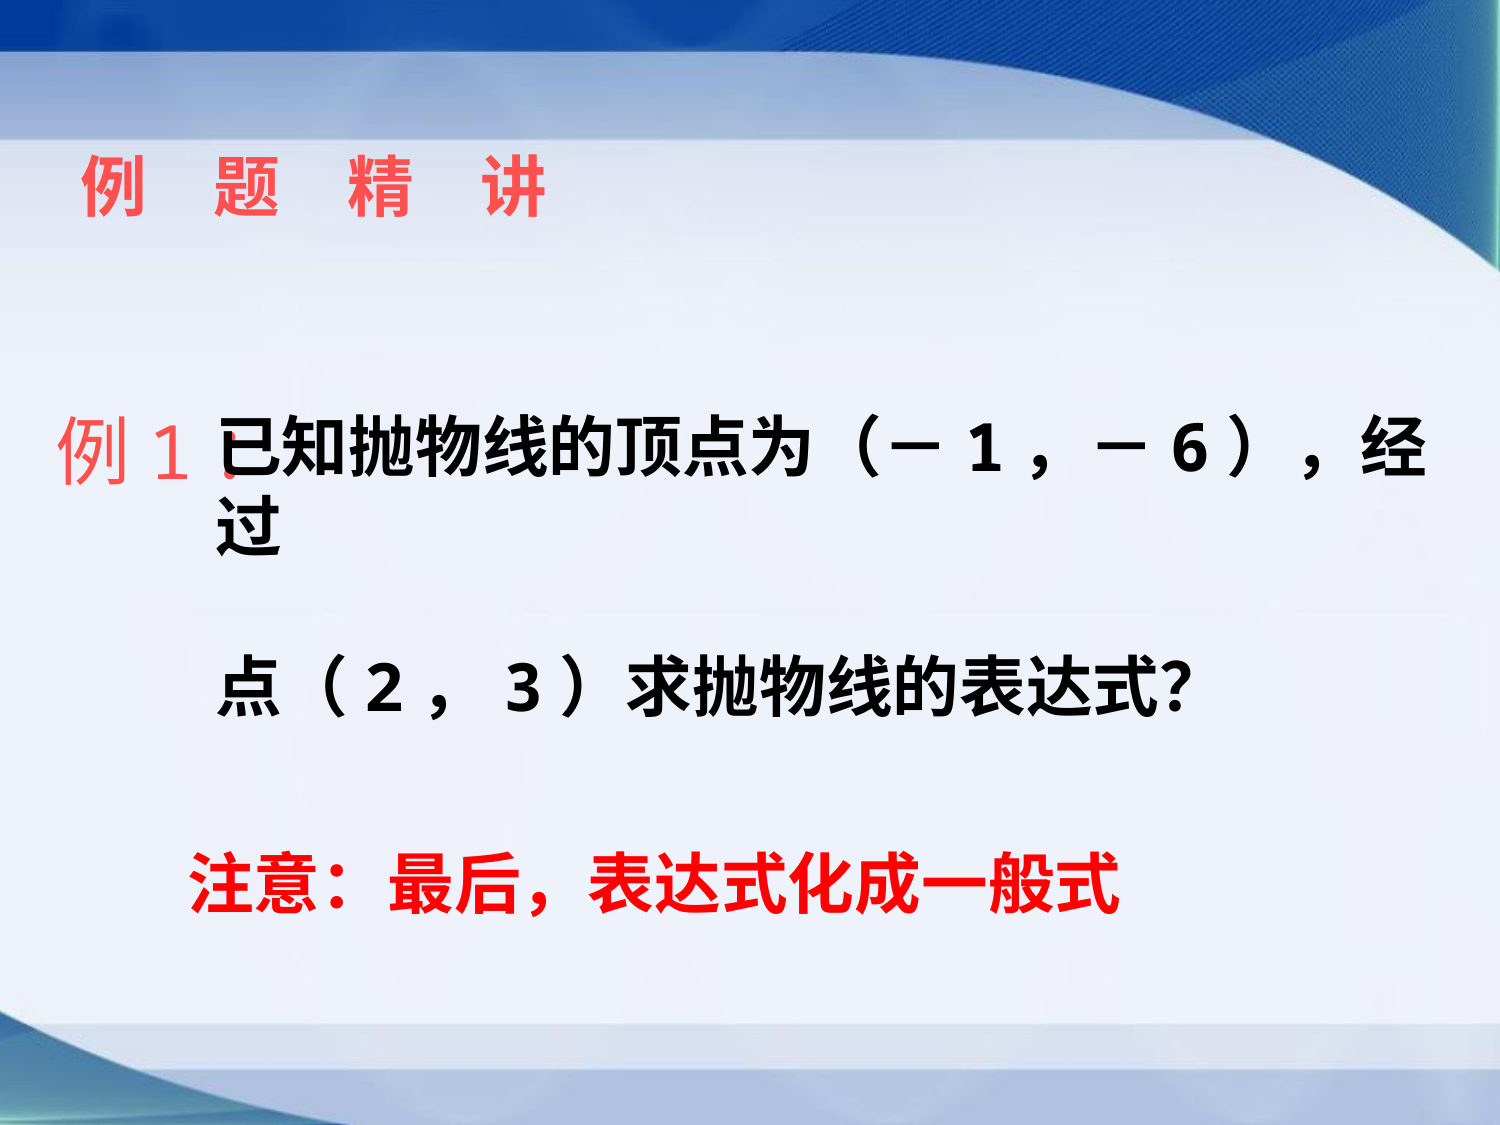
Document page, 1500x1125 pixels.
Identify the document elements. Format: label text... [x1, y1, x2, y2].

text_box 例1： [41, 397, 200, 502]
text_box 已知抛物线的顶点为（－1，－6），经过 点（2，3）求抛物线的表达式？ [200, 397, 1500, 732]
text_box 例 题 精 讲 [65, 137, 563, 233]
picture [0, 0, 1500, 1125]
text_box 注意：最后，表达式化成一般式 [172, 834, 1137, 929]
